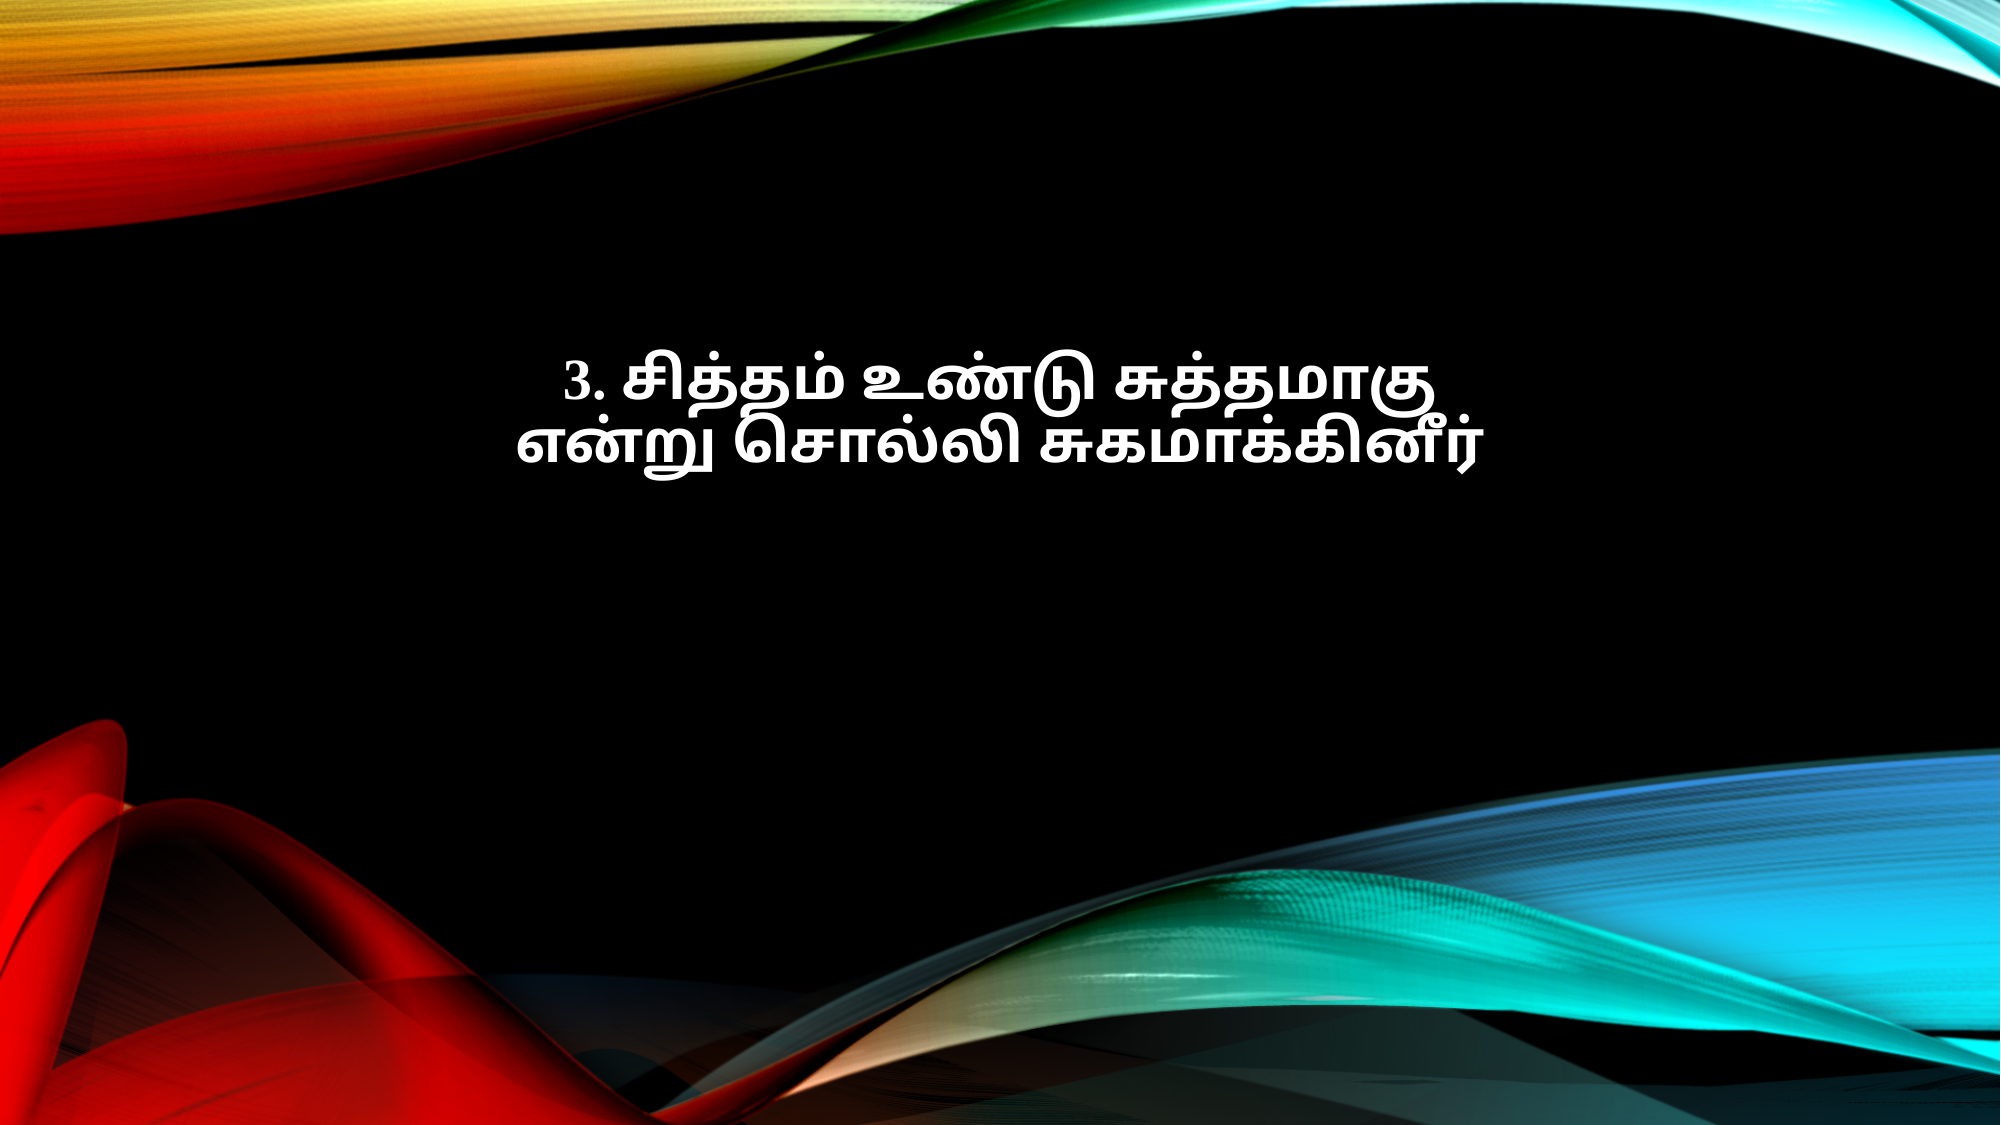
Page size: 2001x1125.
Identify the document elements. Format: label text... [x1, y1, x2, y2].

subtitle 3. சித்தம் உண்டு சுத்தமாகு என்று சொல்லி சுகமாக்கினீர் [0, 0, 2000, 1125]
